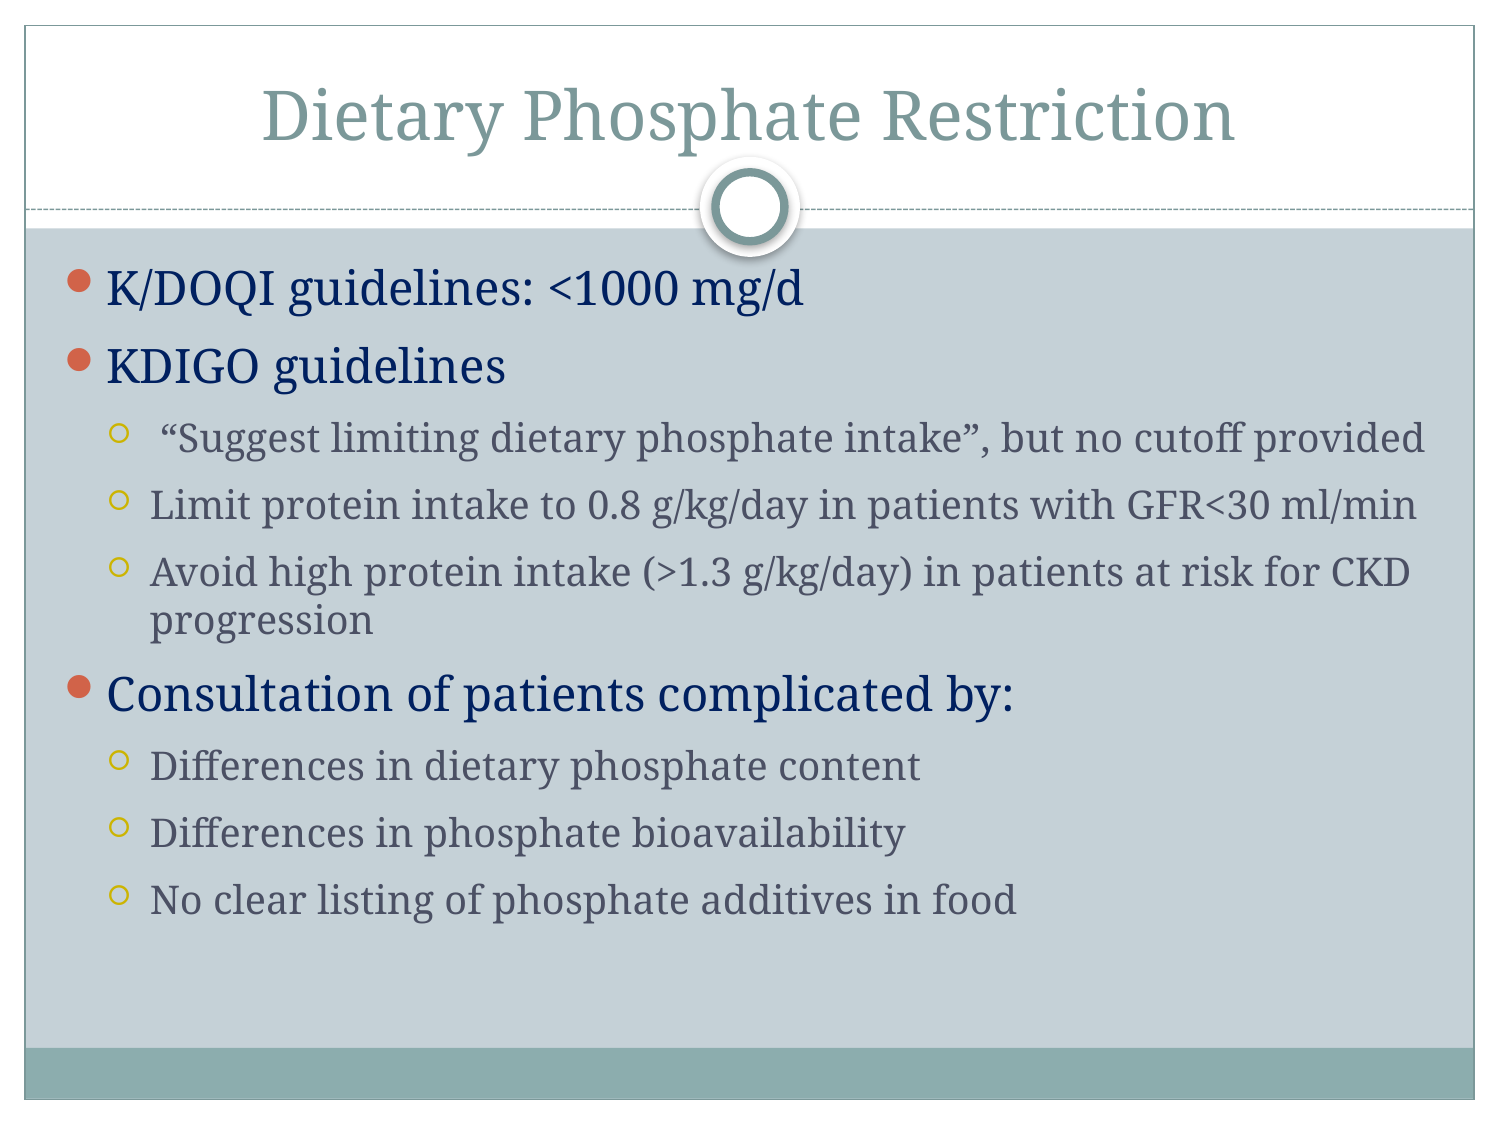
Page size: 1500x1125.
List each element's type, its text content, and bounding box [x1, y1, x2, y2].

title Dietary Phosphate Restriction [49, 37, 1450, 162]
list K/DOQI guidelines: <1000 mg/d KDIGO guidelines “Suggest limiting dietary phosphate intake”, but no cutoff provided Limit protein intake to 0.8 g/kg/day in patients with GFR<30 ml/min Avoid high protein intake (>1.3 g/kg/day) in patients at risk for CKD progression Consultation of patients complicated by: Differences in dietary phosphate content Differences in phosphate bioavailability No clear listing of phosphate additives in food [49, 250, 1445, 1001]
